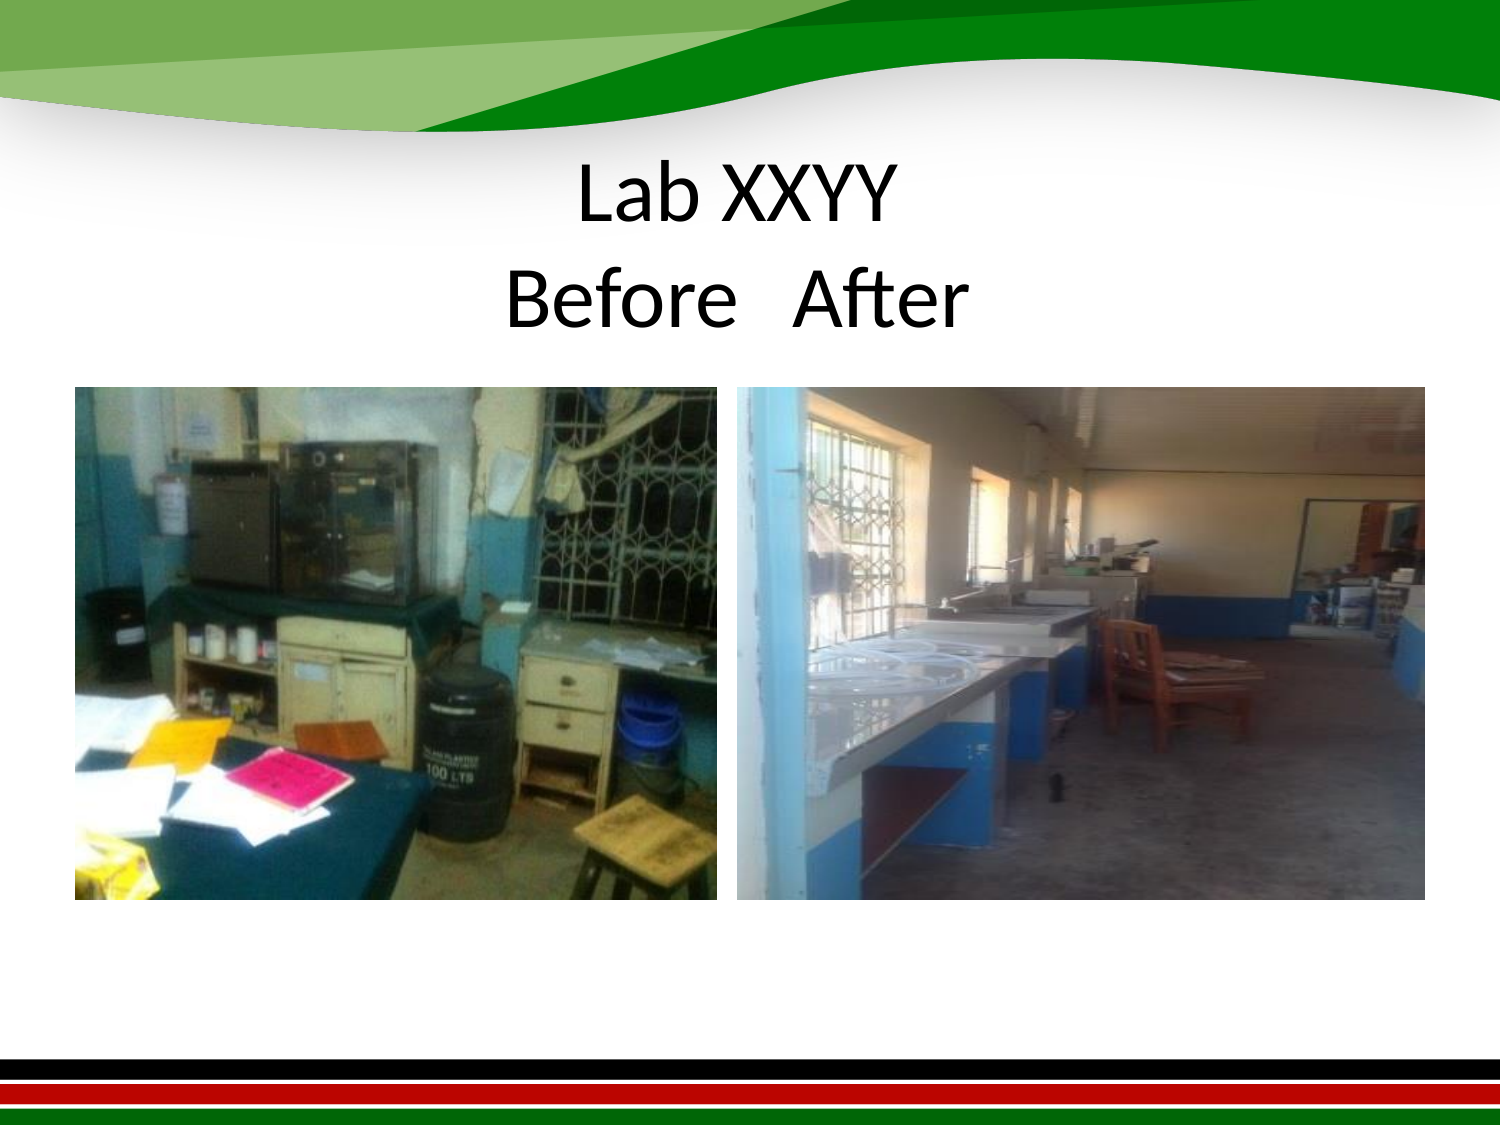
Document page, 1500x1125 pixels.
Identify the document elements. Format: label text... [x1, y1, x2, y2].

title Lab XXYY Before After [62, 125, 1413, 353]
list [74, 387, 717, 901]
picture [0, 0, 1500, 1125]
